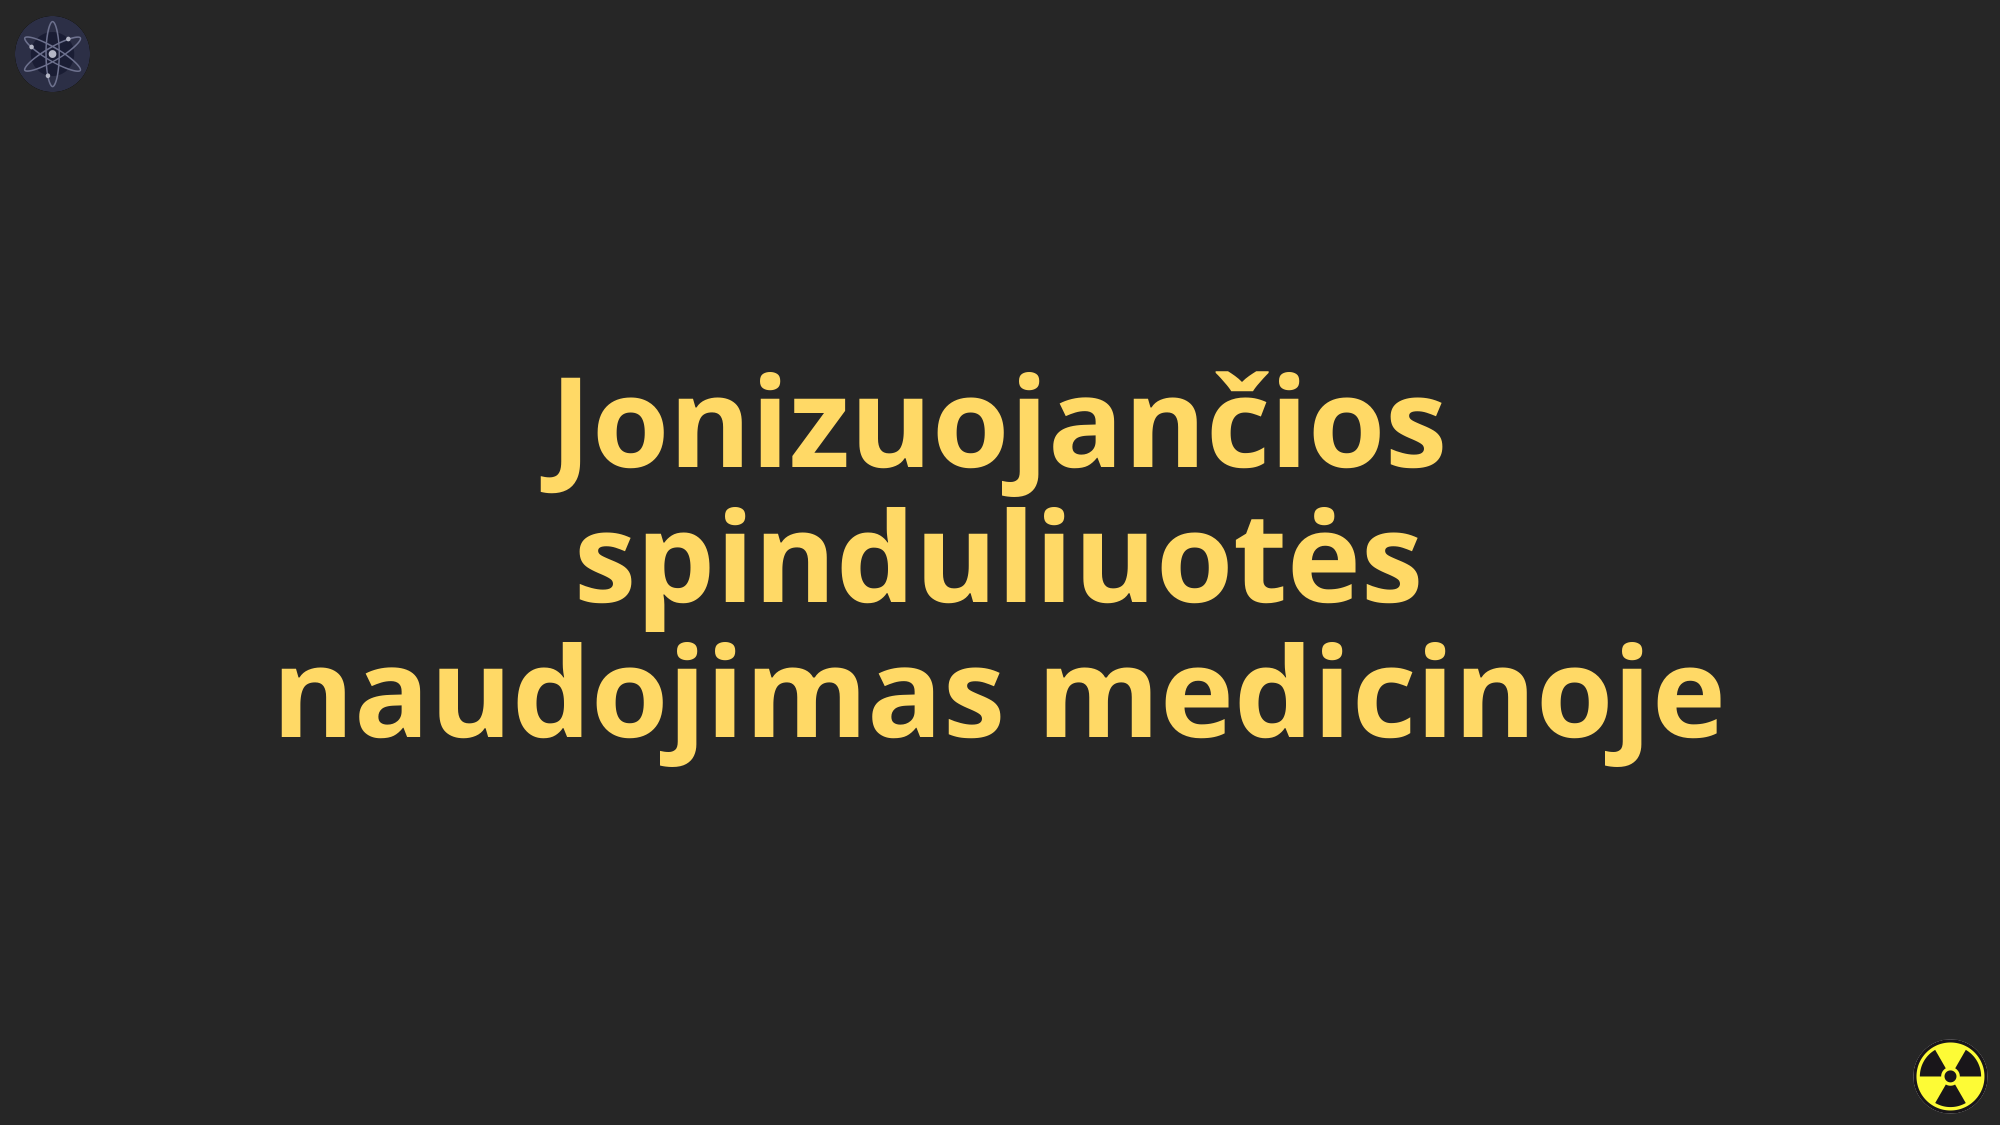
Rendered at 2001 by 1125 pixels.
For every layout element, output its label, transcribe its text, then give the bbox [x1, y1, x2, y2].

picture [15, 16, 90, 92]
picture [1913, 1039, 1988, 1114]
title Jonizuojančios spinduliuotės naudojimas medicinoje [196, 291, 1804, 834]
